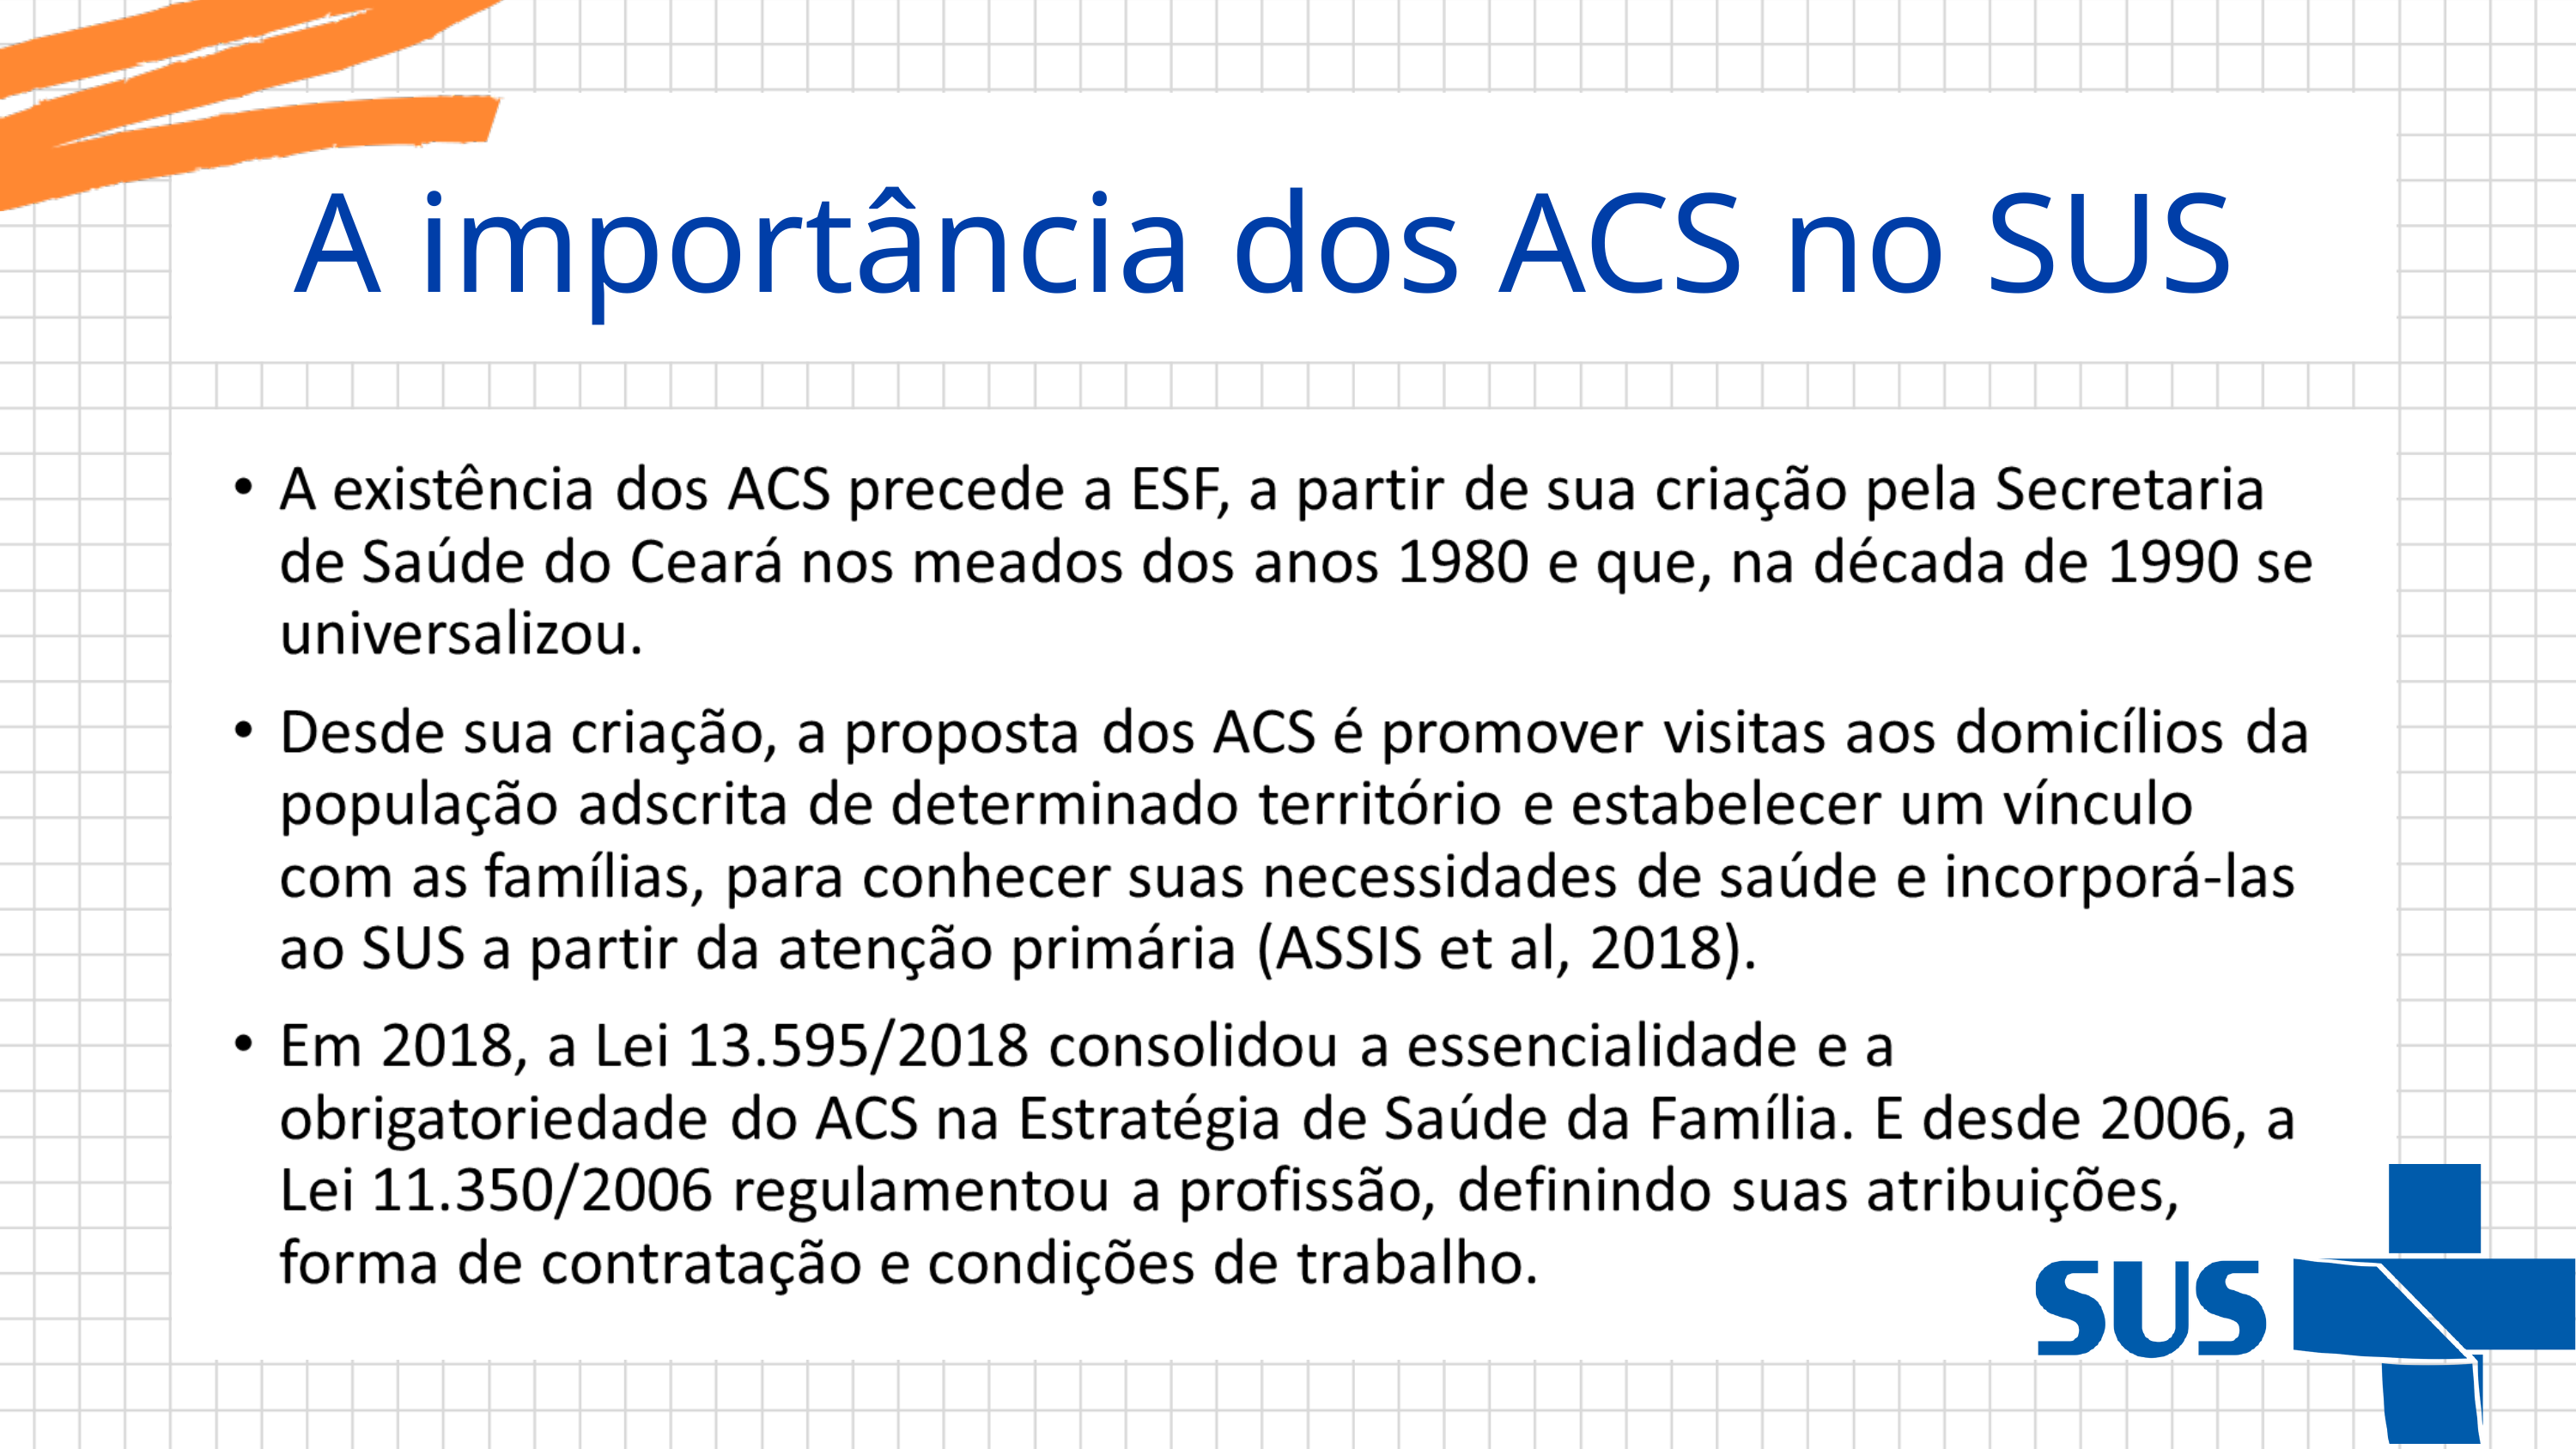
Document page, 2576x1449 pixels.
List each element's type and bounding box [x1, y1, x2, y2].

text_box [0, 0, 548, 212]
text_box [0, 0, 2576, 1449]
text_box [171, 409, 2397, 1361]
text_box [171, 92, 2397, 361]
text_box [2035, 1164, 2576, 1444]
